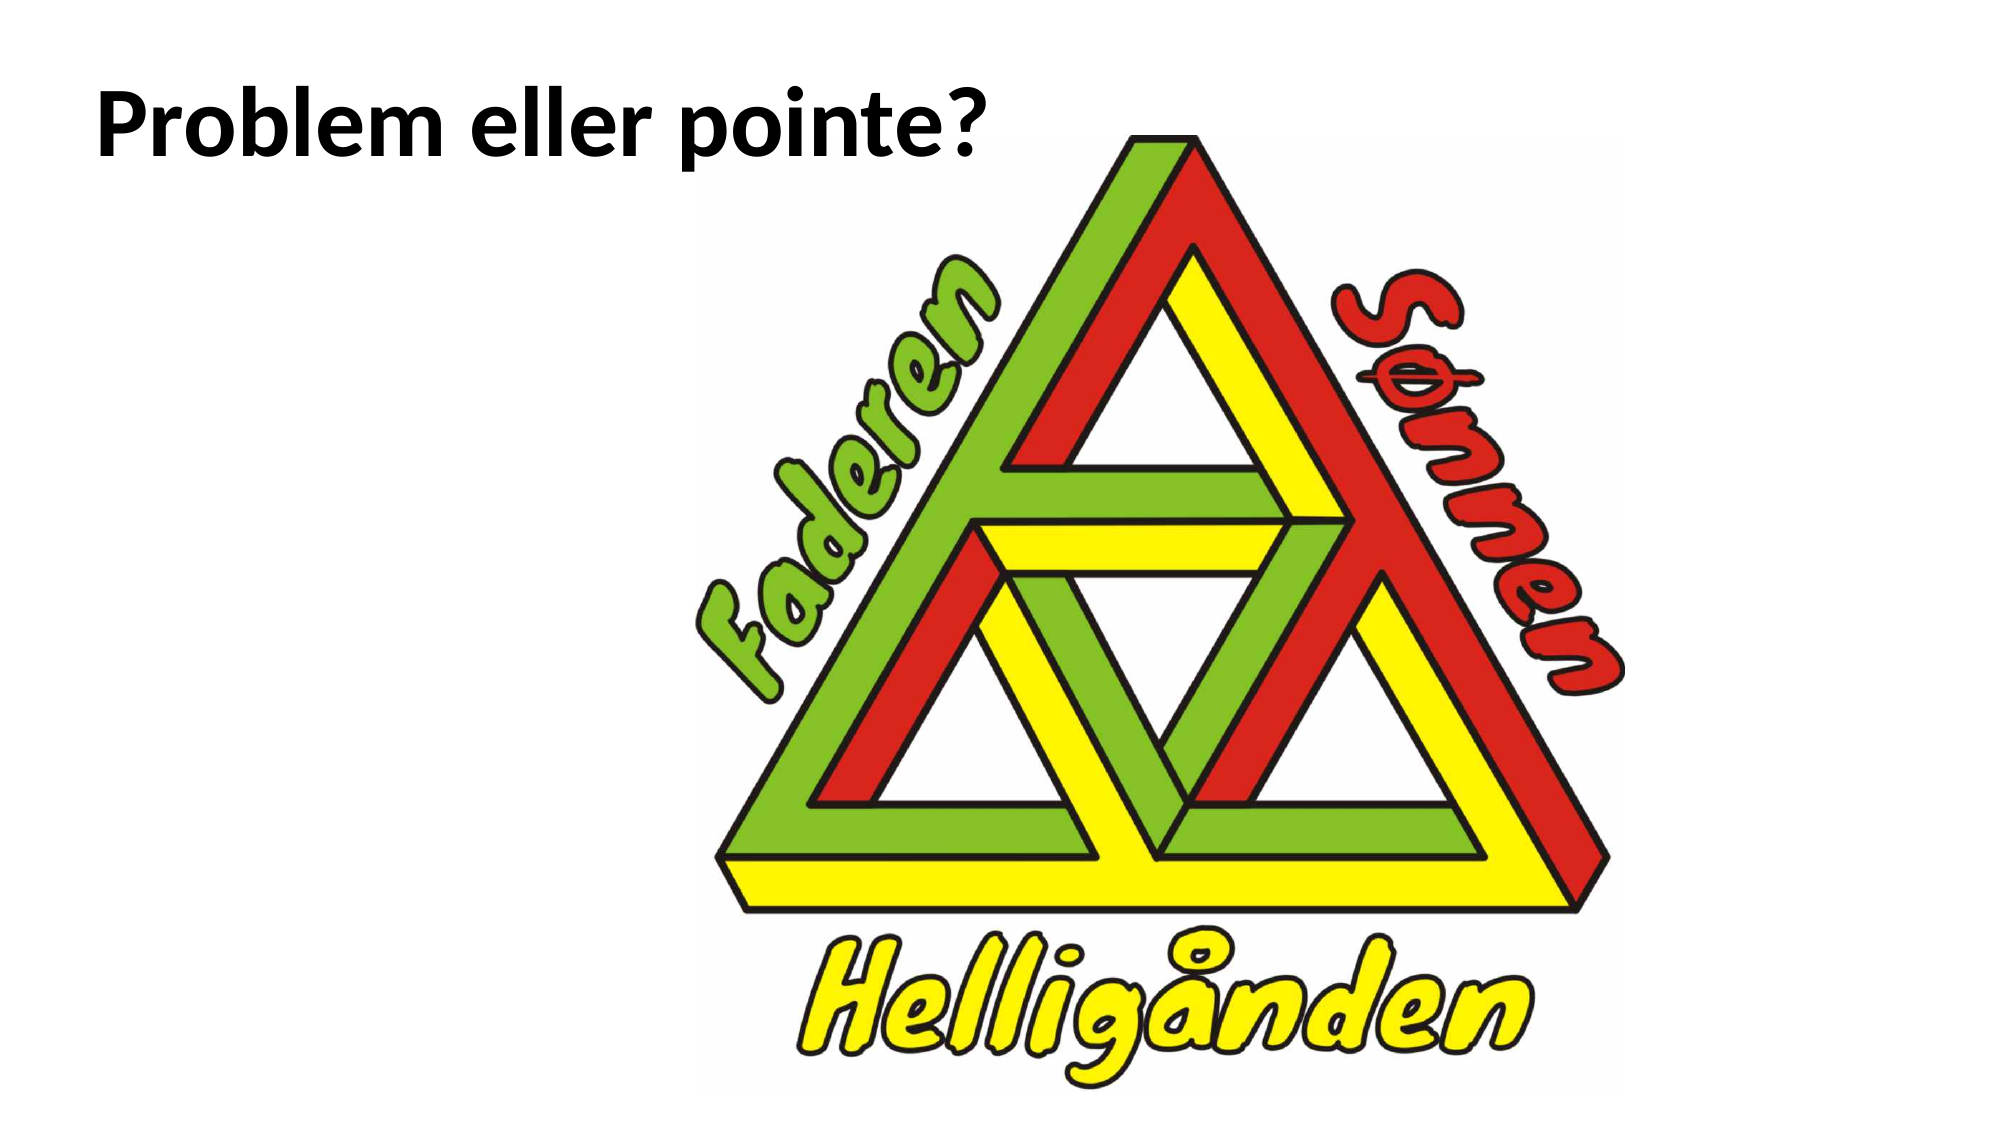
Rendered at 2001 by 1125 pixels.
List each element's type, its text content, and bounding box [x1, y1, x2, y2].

picture [695, 135, 1625, 1092]
text_box Problem eller pointe? [81, 48, 1238, 184]
